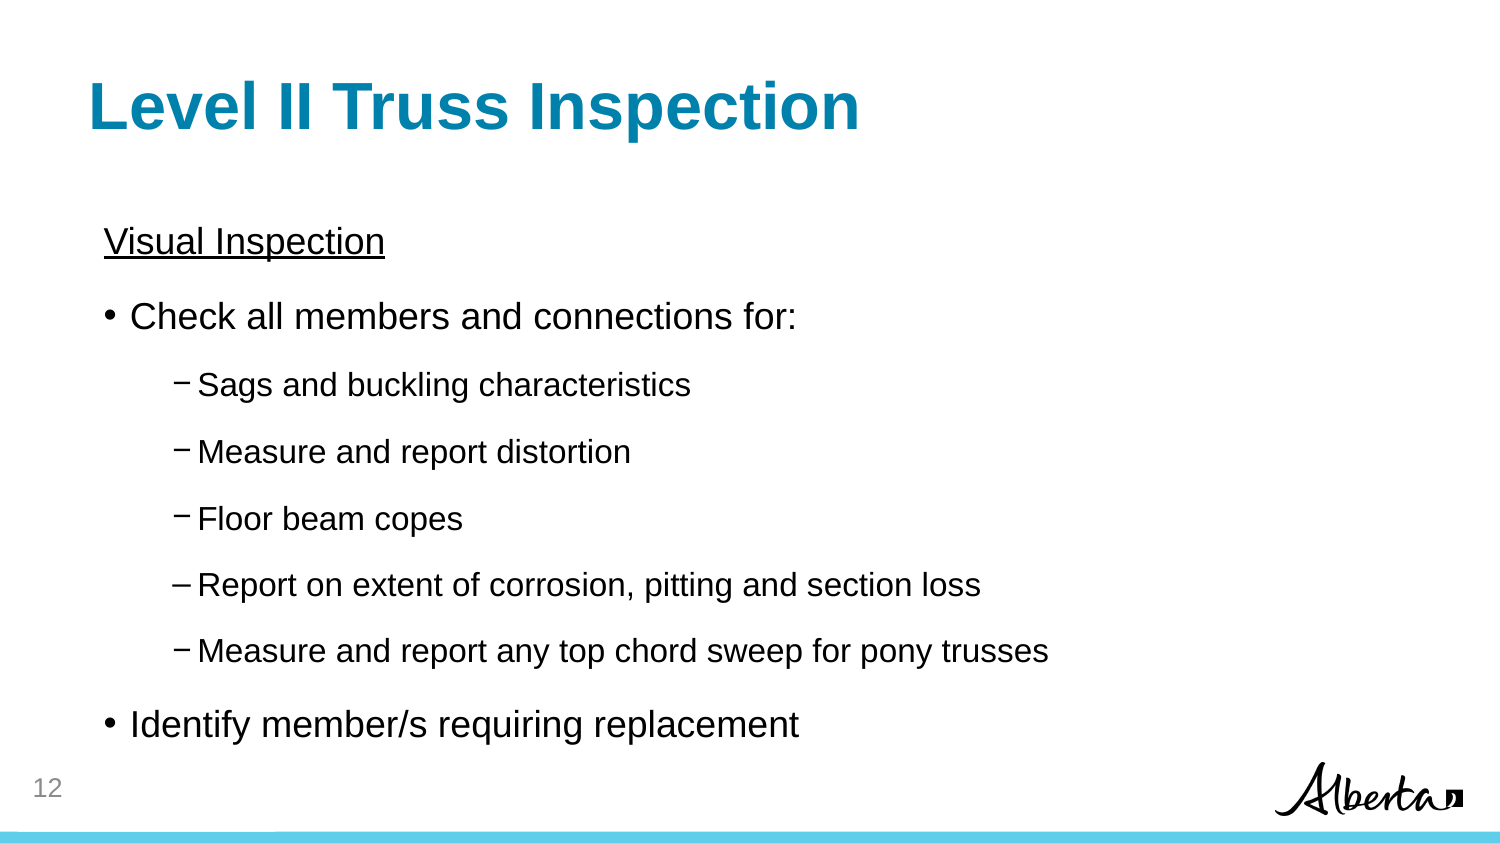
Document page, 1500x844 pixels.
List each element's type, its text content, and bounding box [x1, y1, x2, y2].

picture [1275, 762, 1463, 816]
title Level II Truss Inspection [88, 55, 1437, 141]
list Visual Inspection Check all members and connections for: Sags and buckling characteristics Measure and report distortion Floor beam copes Report on extent of corrosion, pitting and section loss Measure and report any top chord sweep for pony trusses Identify member/s requiring replacement [88, 209, 1439, 753]
slide_number 11 [17, 764, 356, 810]
